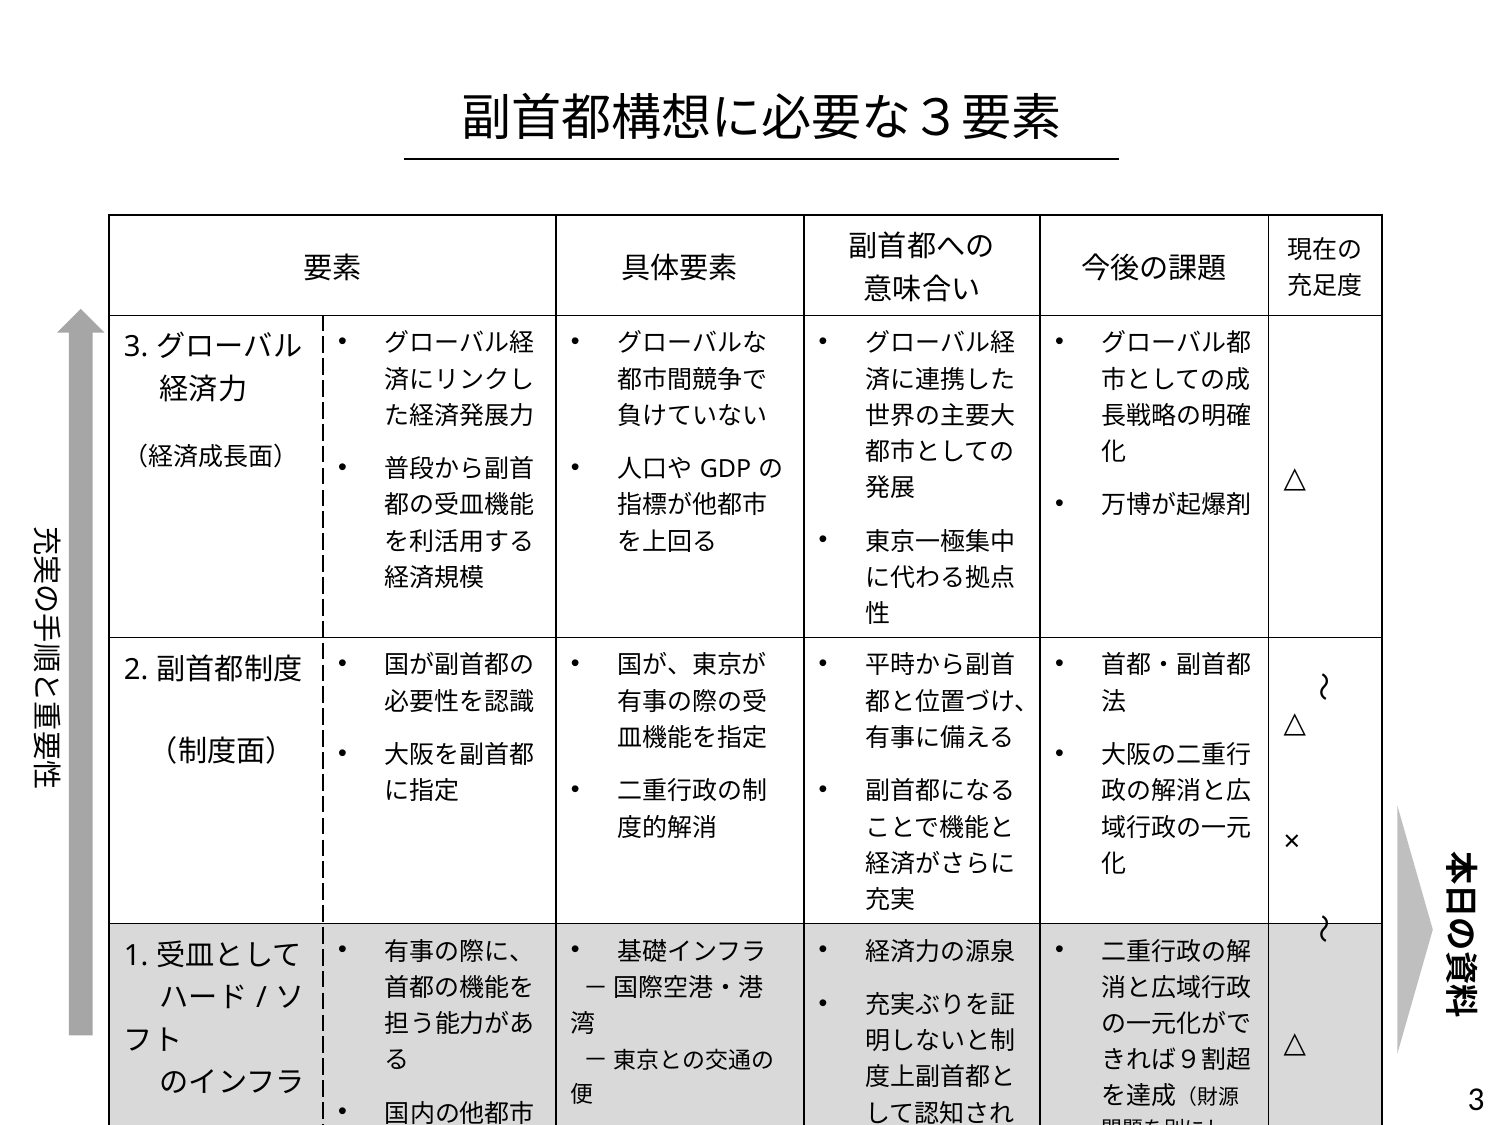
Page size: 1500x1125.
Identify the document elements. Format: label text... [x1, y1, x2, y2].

table_cell 経済力の源泉 充実ぶりを証明しないと制度上副首都として認知されない [805, 924, 1039, 1125]
text_box [55, 306, 107, 1038]
table_header 具体要素 [557, 216, 803, 315]
text_box 副首都構想に必要な３要素 [446, 78, 1077, 153]
text_box [1395, 803, 1435, 1056]
text_box 本日の資料 [1420, 836, 1491, 1021]
table_cell グローバル経済にリンクした経済発展力 普段から副首都の受皿機能を利活用する経済規模 [323, 316, 555, 637]
table_cell 1.受皿として ハード/ソフト のインフラ （機能面） [110, 924, 323, 1125]
table_cell △ ○ [1269, 924, 1381, 1125]
table_cell 国が、東京が有事の際の受皿機能を指定 二重行政の制度的解消 [557, 638, 803, 923]
table_header 副首都への 意味合い [805, 216, 1039, 315]
table_cell 国が副首都の必要性を認識 大阪を副首都に指定 [323, 638, 555, 923]
table_cell 首都・副首都法 大阪の二重行政の解消と広域行政の一元化 [1041, 638, 1268, 923]
table_cell グローバル都市としての成長戦略の明確化 万博が起爆剤 [1041, 316, 1268, 637]
table_header 要素 [110, 216, 555, 315]
table_cell グローバル経済に連携した世界の主要大都市としての発展 東京一極集中に代わる拠点性 [805, 316, 1039, 637]
text_box ～ [1300, 900, 1351, 959]
table_cell 基礎インフラ － 国際空港・港湾 － 東京との交通の便 国際会議場、一流ホテルなどの都市インフラ [557, 924, 803, 1125]
table_cell 有事の際に、首都の機能を担う能力がある 国内の他都市よりも相対的に充実 [323, 924, 555, 1125]
text_box 充実の手順と重要性 [7, 511, 73, 792]
text_box ～ [1300, 657, 1351, 717]
table_cell △ [1269, 316, 1381, 637]
table_cell 2.副首都制度 （制度面） [110, 638, 323, 923]
table_cell 平時から副首都と位置づけ、有事に備える 副首都になることで機能と経済がさらに充実 [805, 638, 1039, 923]
text_box 3 [1387, 1069, 1500, 1124]
table_header 今後の課題 [1041, 216, 1268, 315]
table_cell △ × [1269, 638, 1381, 923]
table_cell グローバルな都市間競争で負けていない 人口やGDPの指標が他都市を上回る [557, 316, 803, 637]
table_cell 3.グローバル 経済力 （経済成長面） [110, 316, 323, 637]
table_cell 二重行政の解消と広域行政の一元化ができれば９割超を達成（財源問題を別にして） [1041, 924, 1268, 1125]
table_header 現在の 充足度 [1269, 216, 1381, 315]
